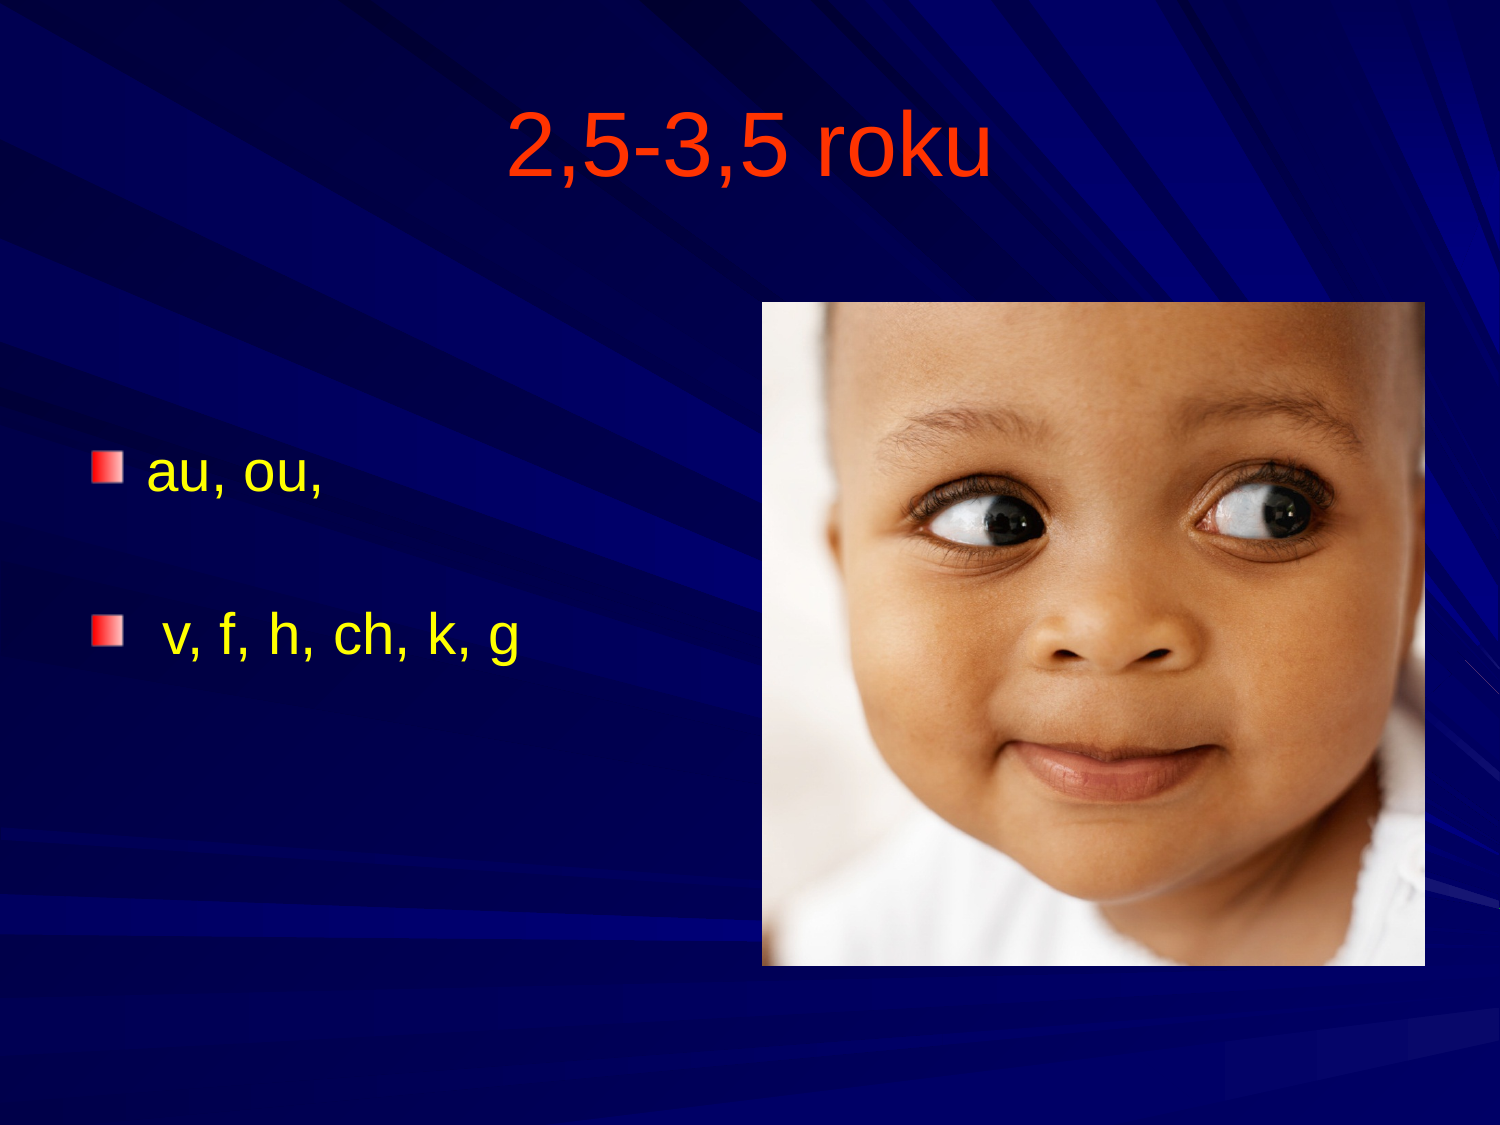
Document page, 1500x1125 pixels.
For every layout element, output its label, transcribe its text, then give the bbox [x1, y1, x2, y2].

picture [90, 613, 127, 650]
picture [90, 449, 127, 487]
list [762, 302, 1426, 966]
title 2,5-3,5 roku [75, 45, 1425, 234]
list au, ou, v, f, h, ch, k, g [75, 262, 738, 1006]
